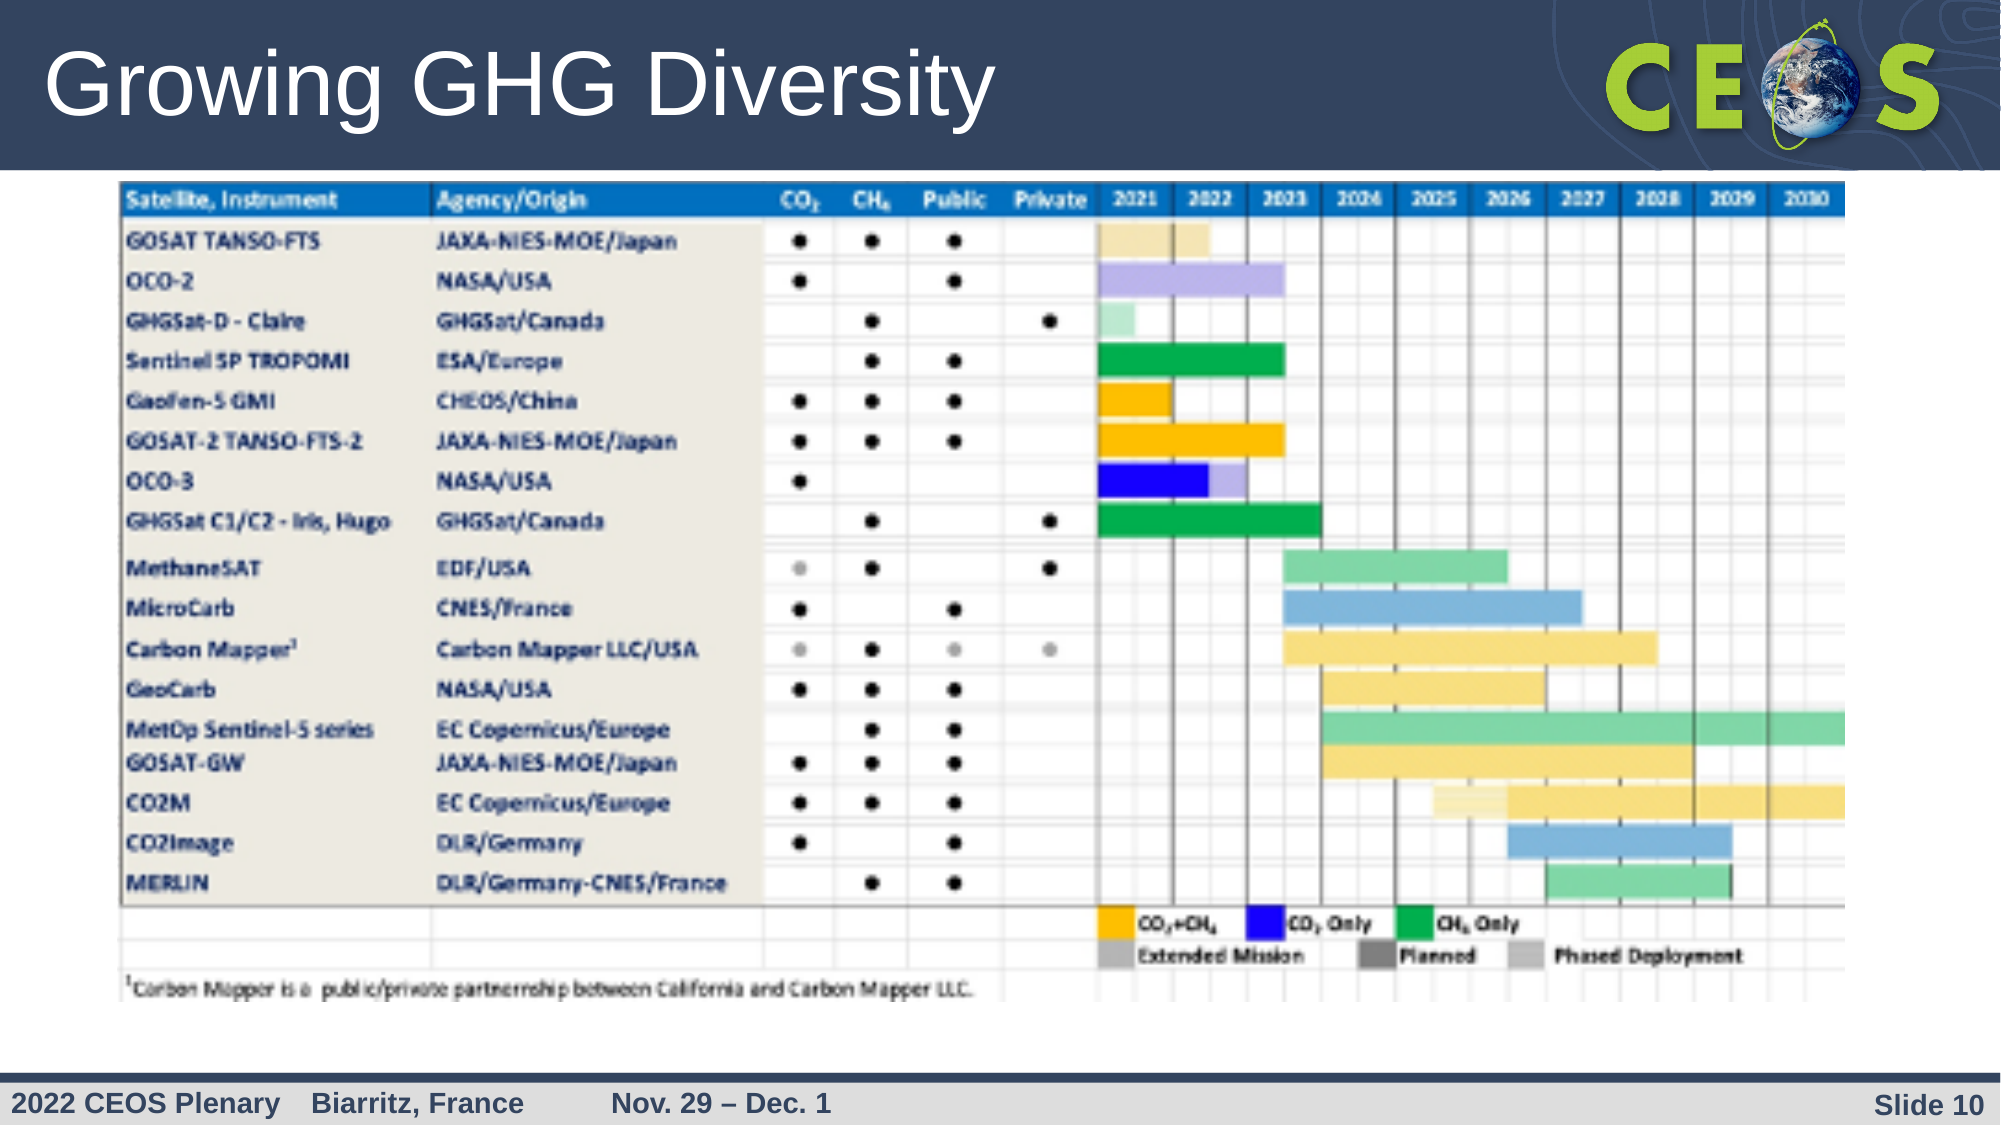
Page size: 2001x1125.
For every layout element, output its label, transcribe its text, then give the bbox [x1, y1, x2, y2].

title Growing GHG Diversity [28, 28, 1569, 157]
picture [1606, 18, 1939, 150]
picture [116, 181, 1846, 1002]
